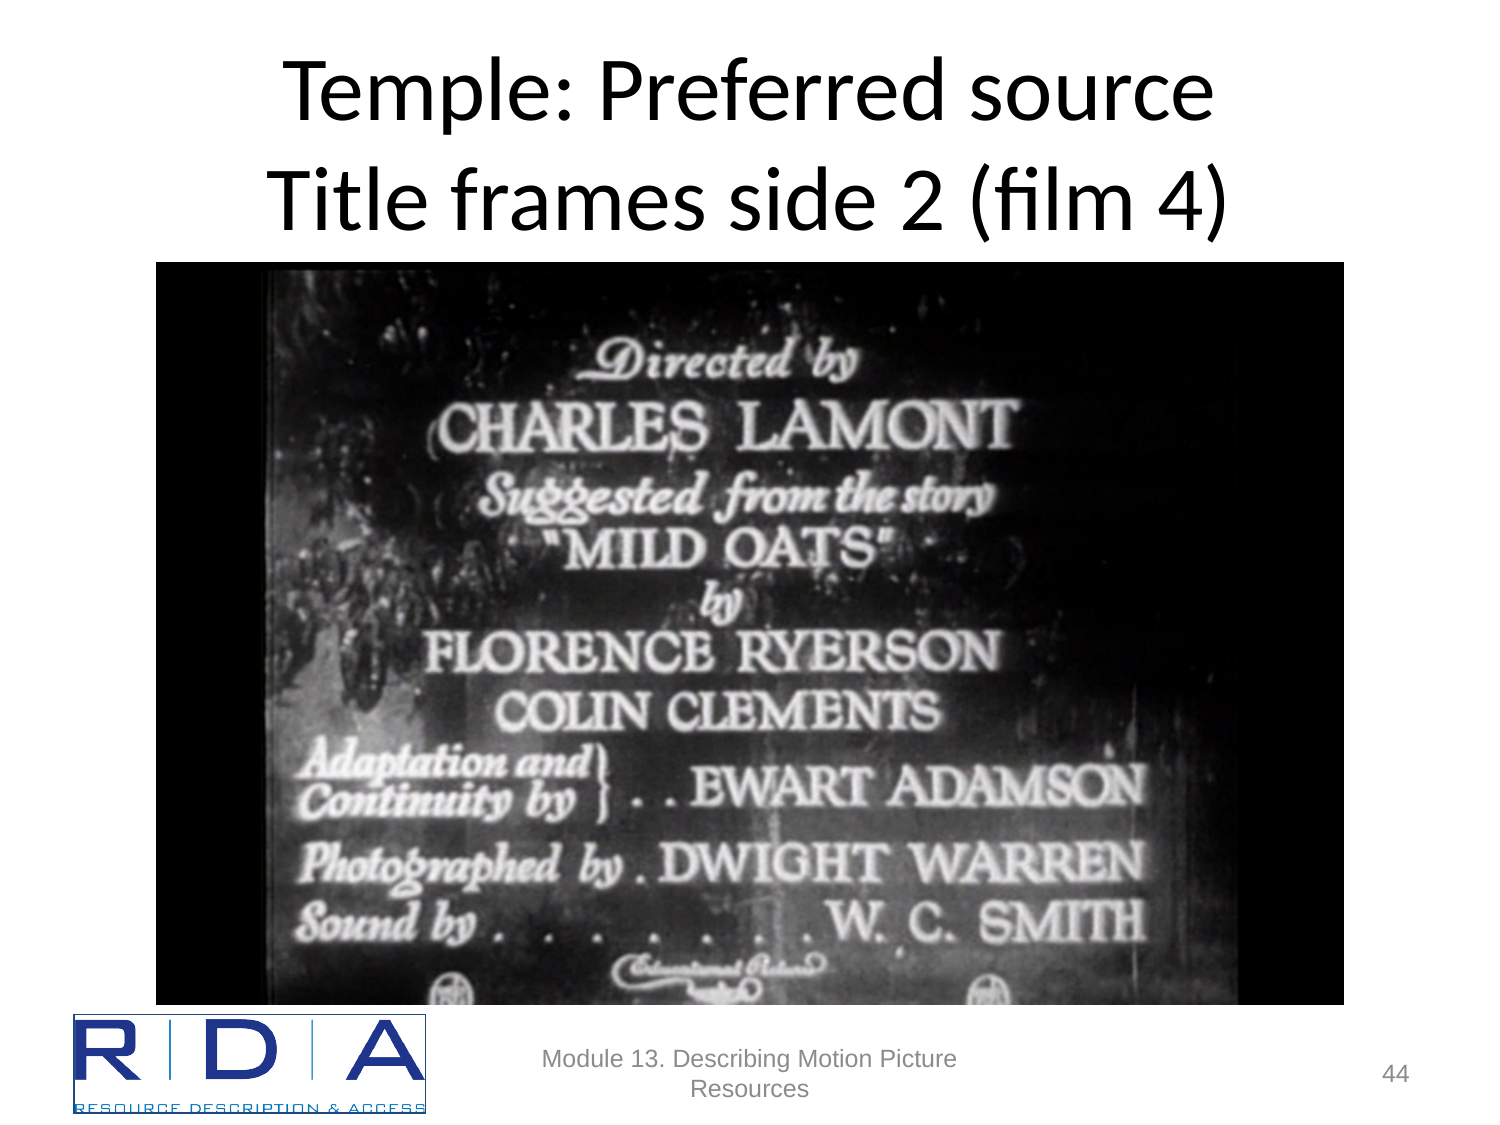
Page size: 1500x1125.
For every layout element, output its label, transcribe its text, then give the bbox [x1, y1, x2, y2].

picture [75, 1015, 425, 1112]
footer Module 13. Describing Motion Picture Resources [512, 1042, 988, 1103]
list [155, 262, 1345, 1006]
slide_number 44 [1074, 1042, 1425, 1103]
title Temple: Preferred source Title frames side 2 (film 4) [75, 45, 1425, 233]
